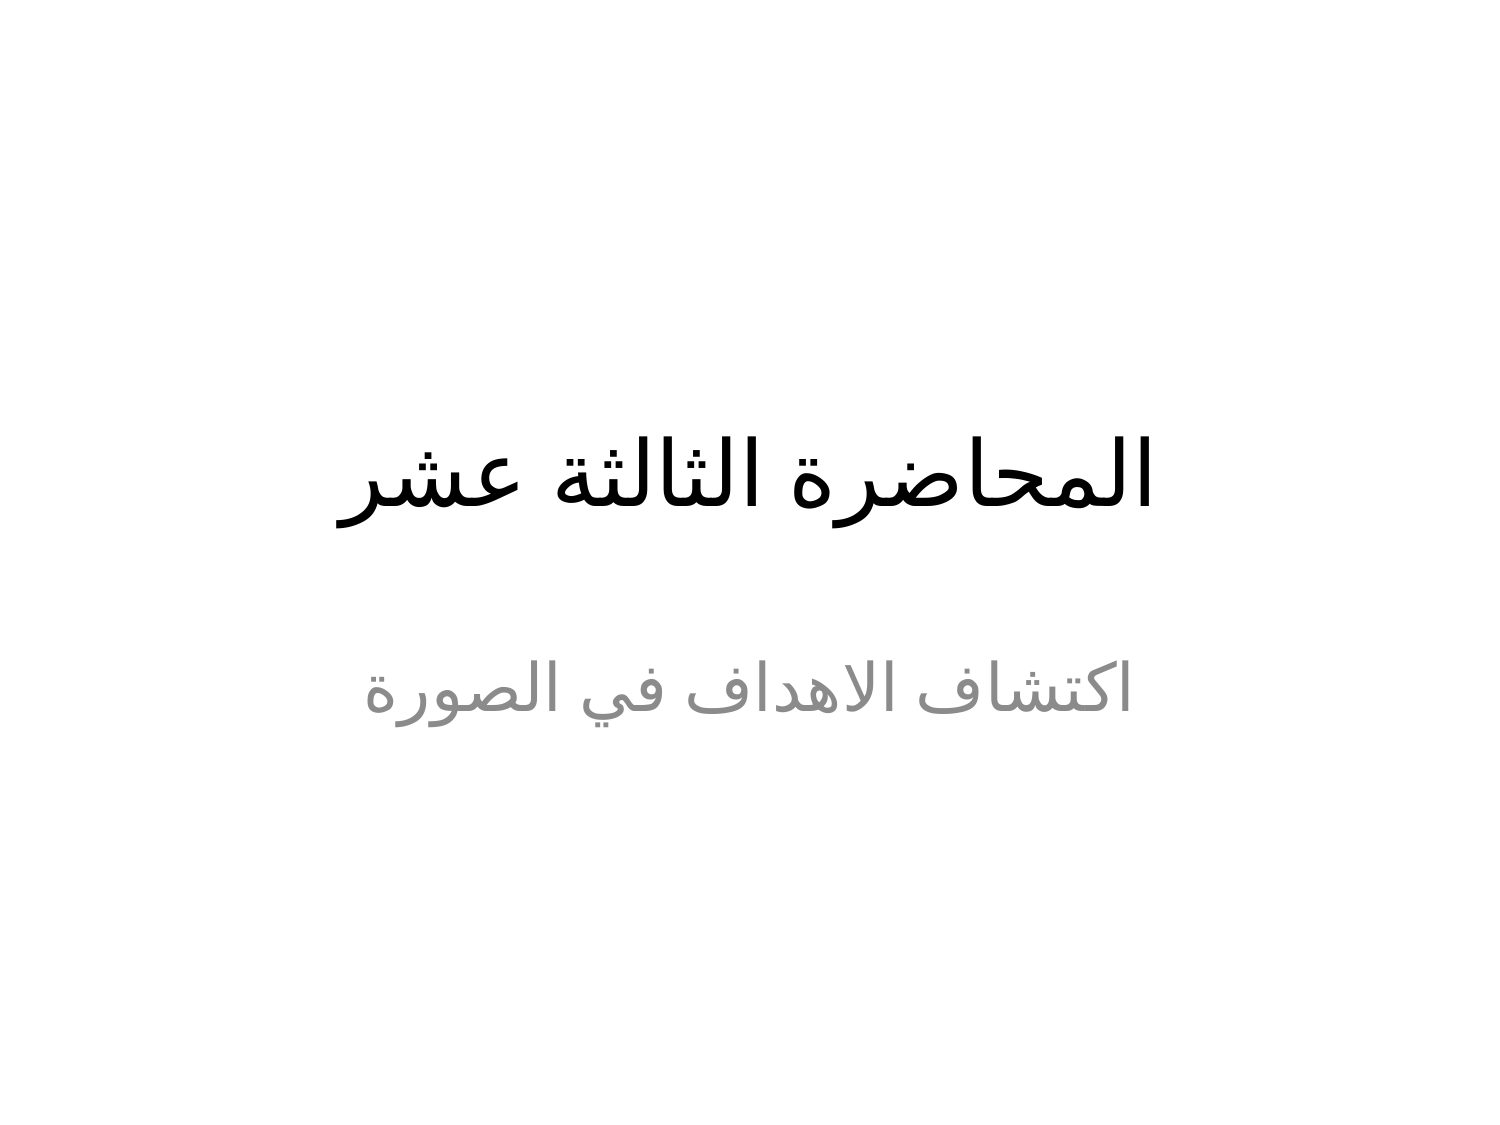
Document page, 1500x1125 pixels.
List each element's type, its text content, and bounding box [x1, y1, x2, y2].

title المحاضرة الثالثة عشر [112, 349, 1388, 591]
subtitle اكتشاف الاهداف في الصورة [225, 637, 1275, 925]
